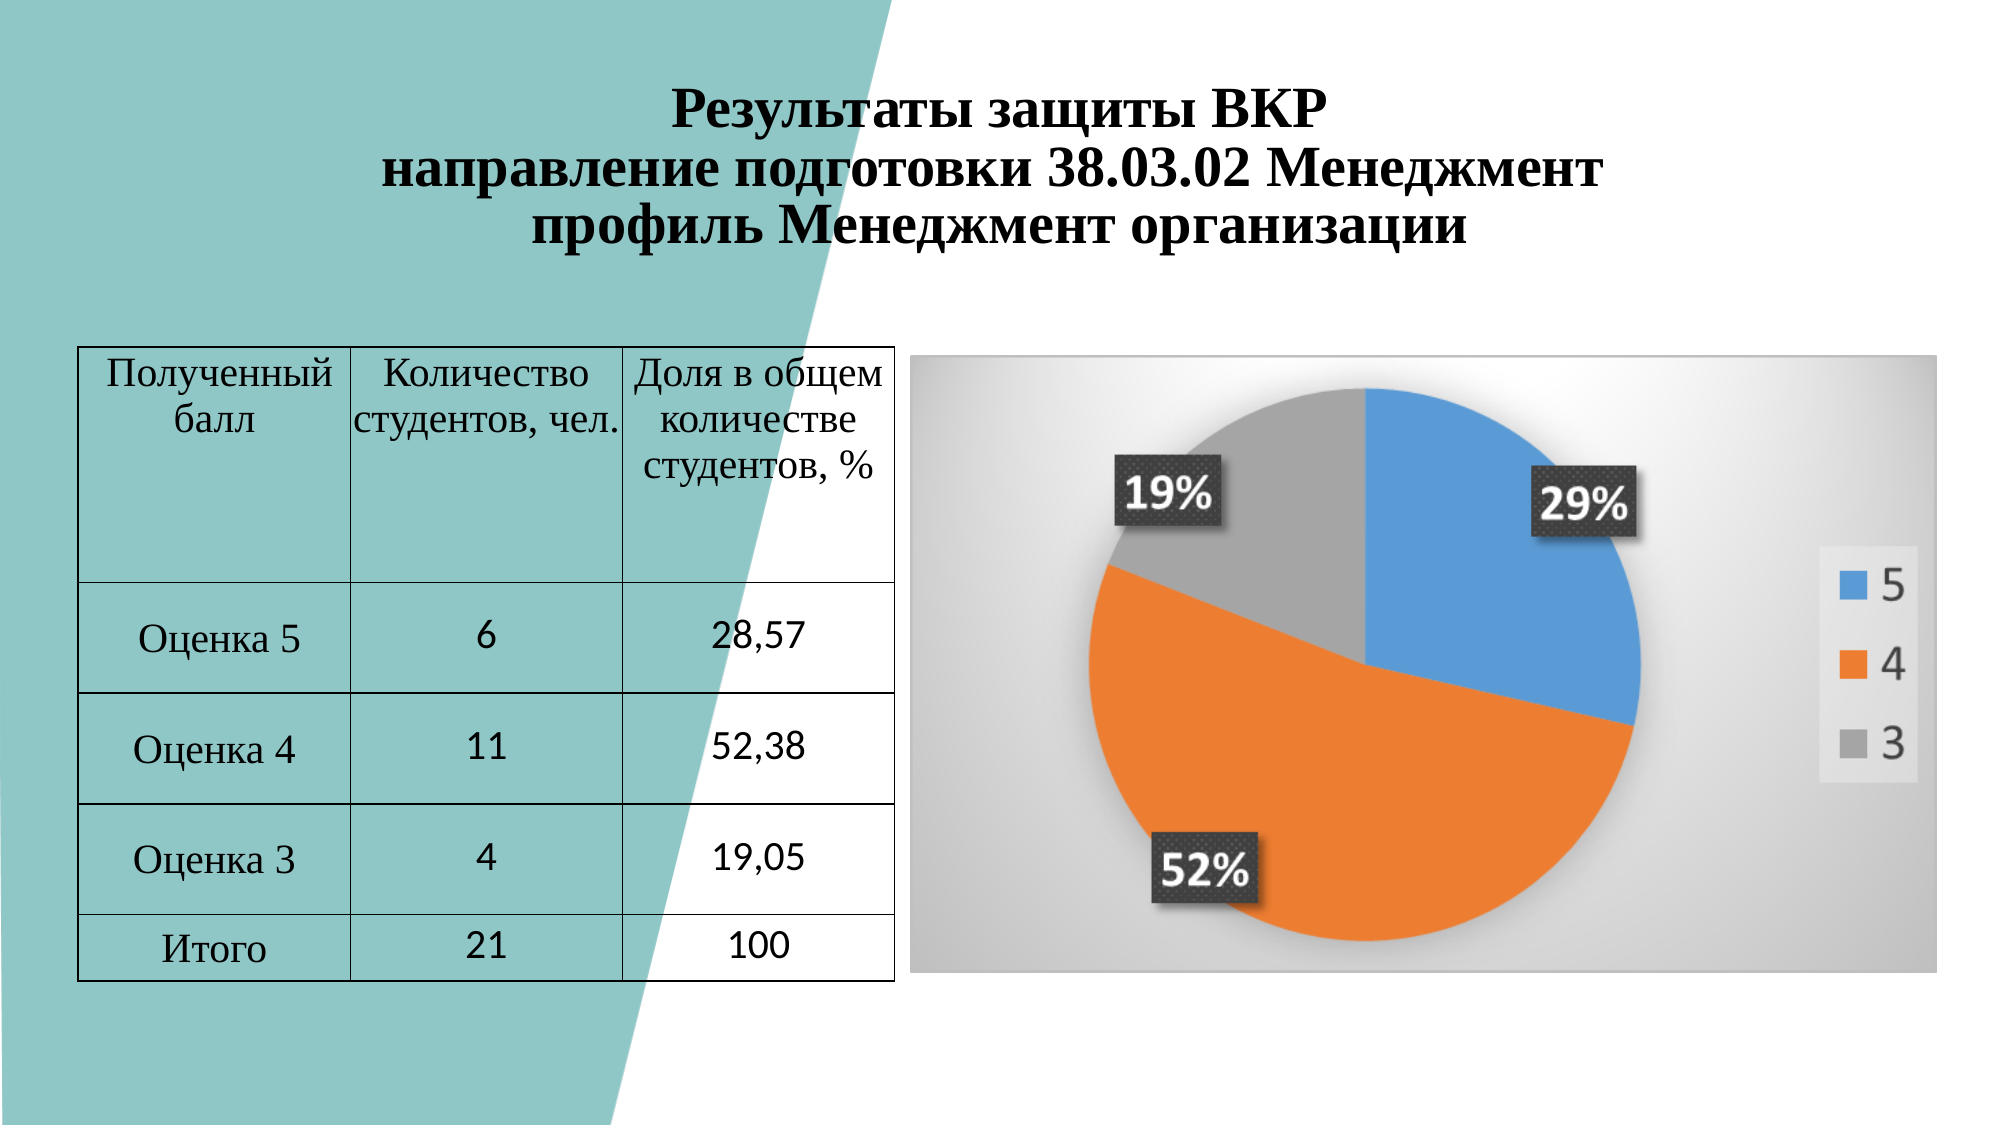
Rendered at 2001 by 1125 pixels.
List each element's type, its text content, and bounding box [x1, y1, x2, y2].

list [910, 356, 1937, 973]
picture [0, 0, 892, 1125]
title Результаты защиты ВКР направление подготовки 38.03.02 Менеджмент профиль Менеджмент организации [892, 59, 1863, 278]
